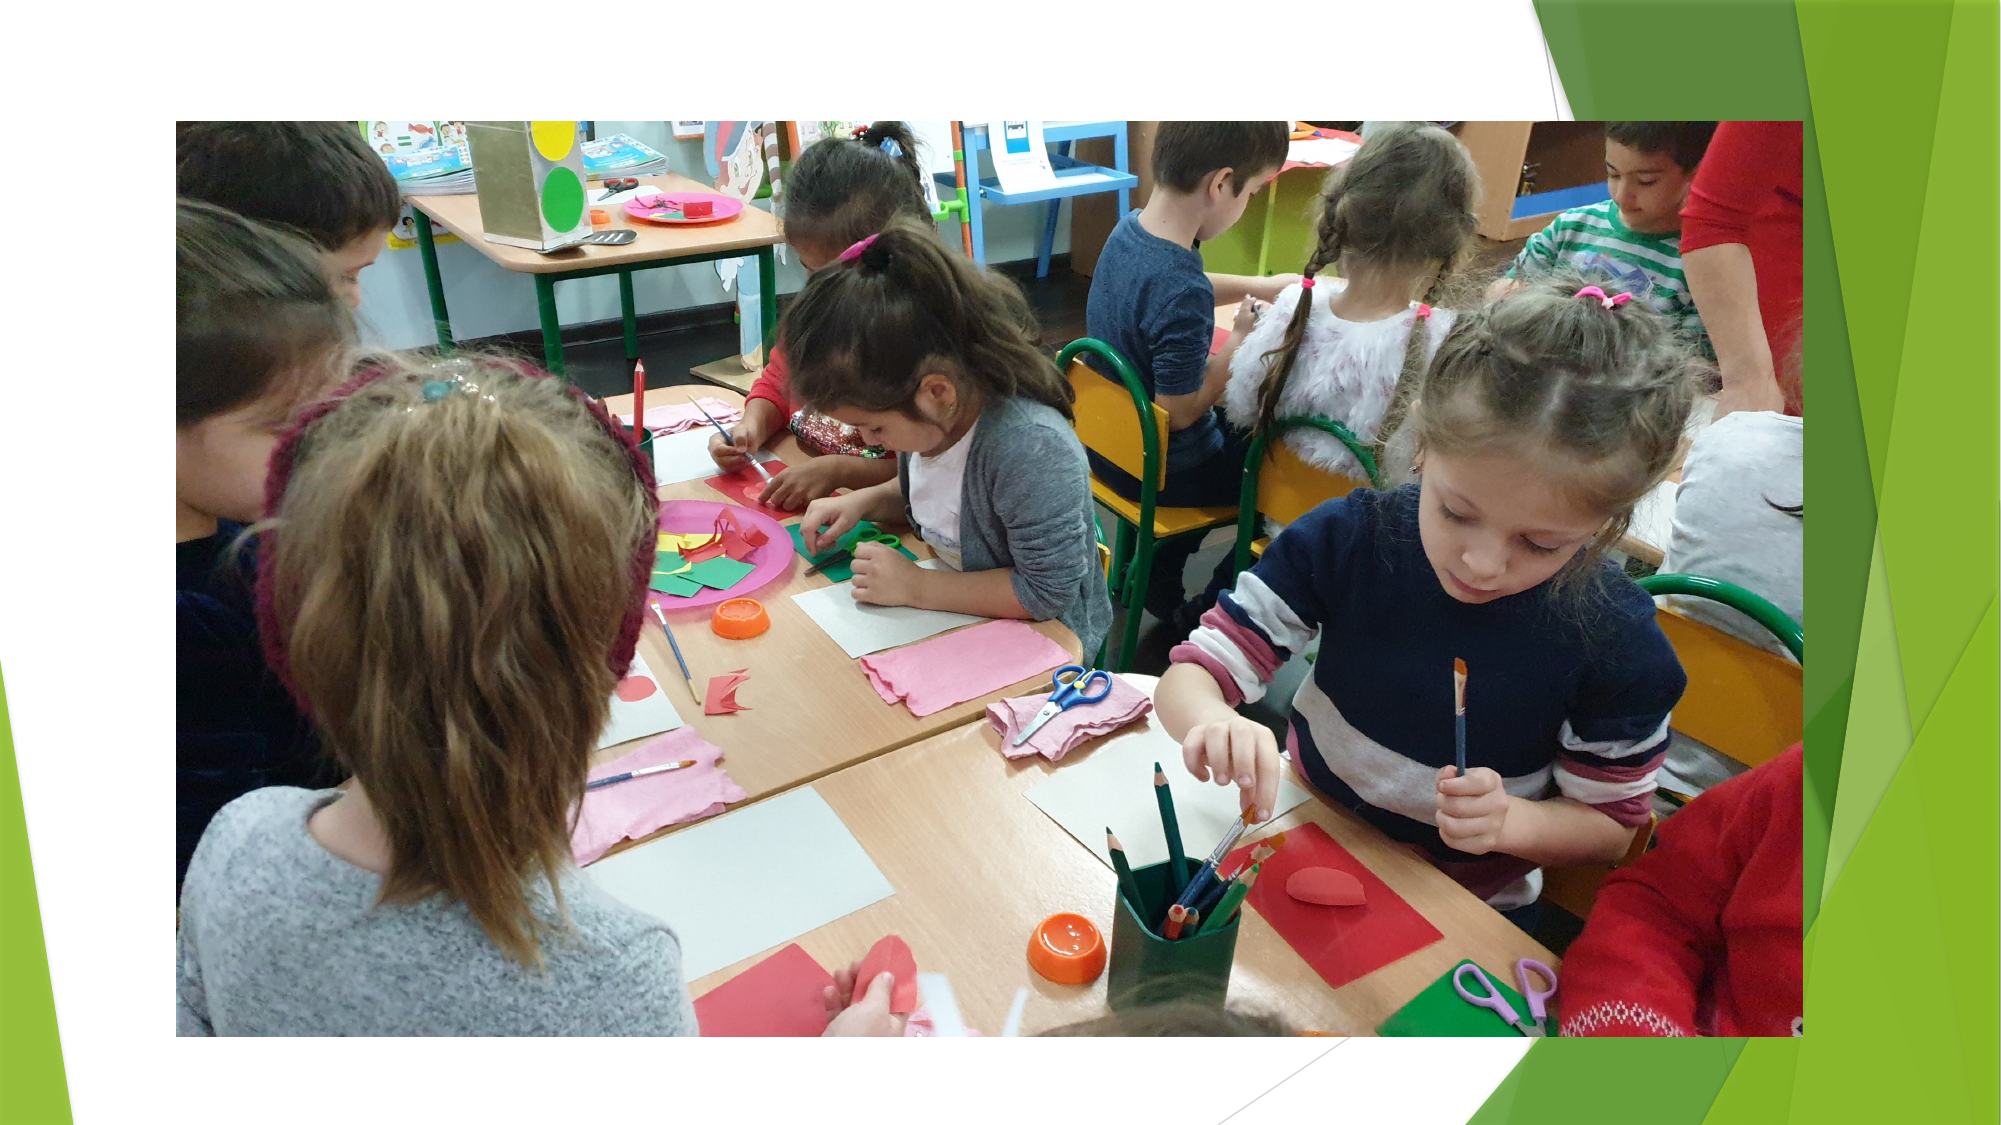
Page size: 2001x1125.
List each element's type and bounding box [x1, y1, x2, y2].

picture [175, 121, 1804, 1037]
